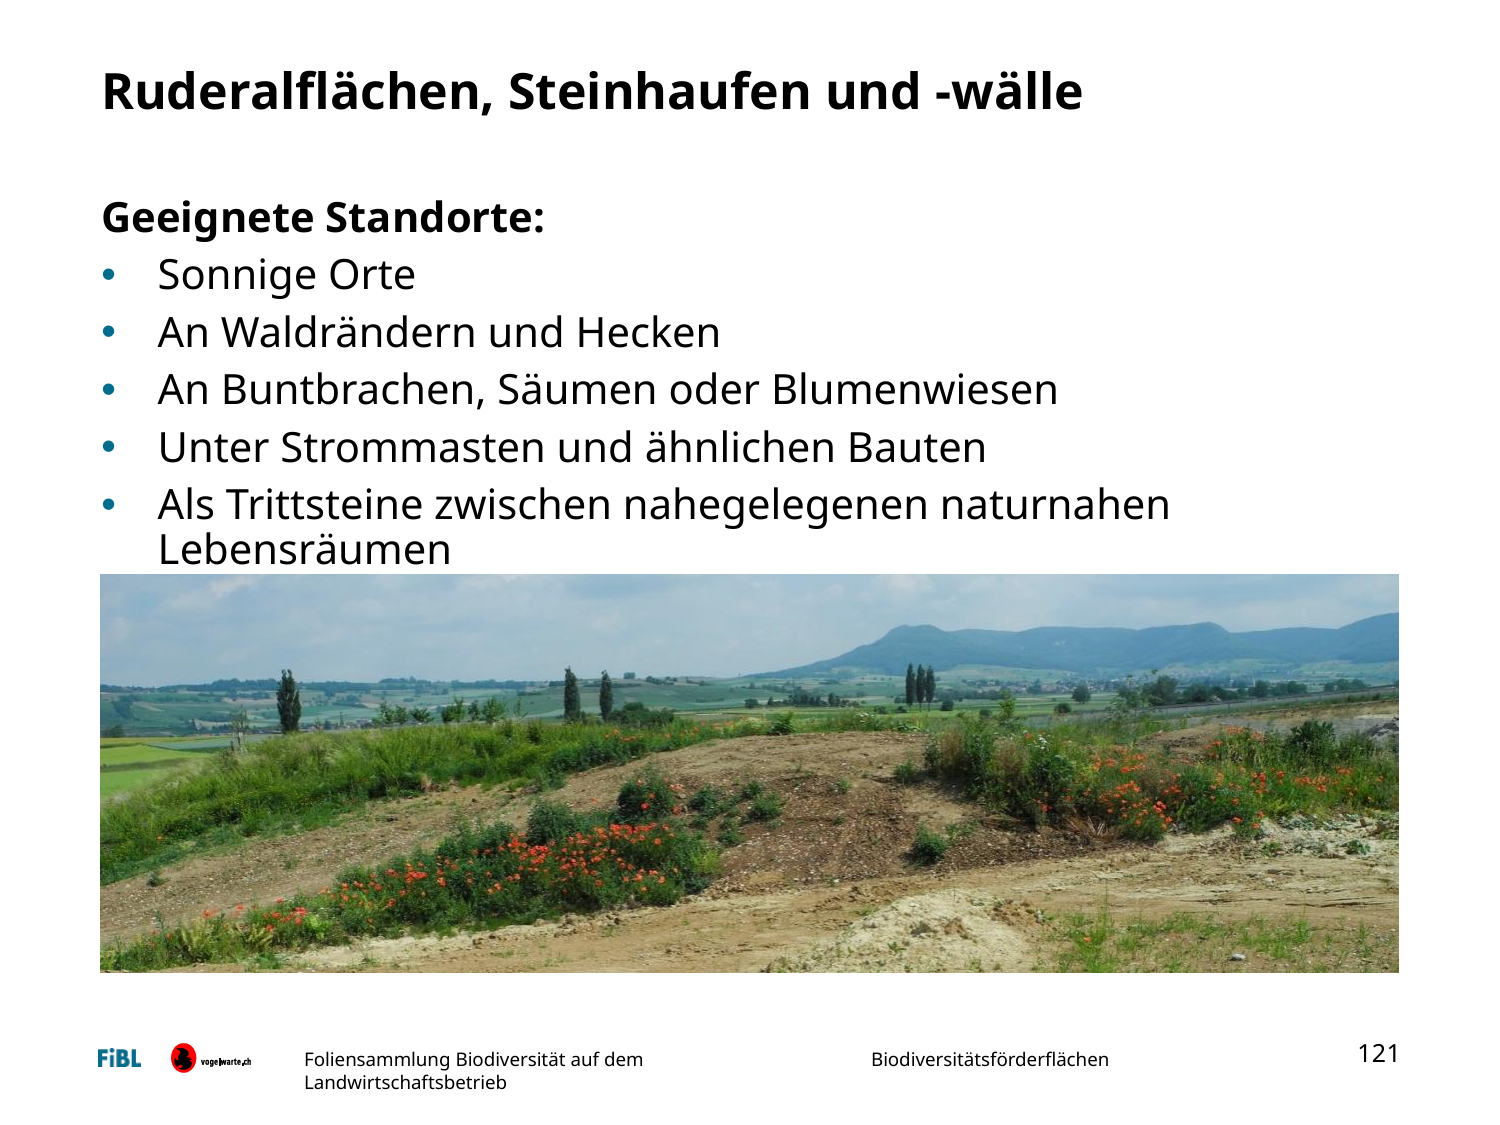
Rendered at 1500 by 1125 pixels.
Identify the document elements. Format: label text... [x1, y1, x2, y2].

title Ruderalflächen, Steinhaufen und -wälle [101, 66, 1399, 170]
list Geeignete Standorte: Sonnige Orte An Waldrändern und Hecken An Buntbrachen, Säumen oder Blumenwiesen Unter Strommasten und ähnlichen Bauten Als Trittsteine zwischen nahegelegenen naturnahen Lebensräumen [101, 196, 1447, 598]
picture [98, 1048, 141, 1067]
slide_number 121 [1270, 1020, 1401, 1080]
picture [100, 574, 1399, 973]
